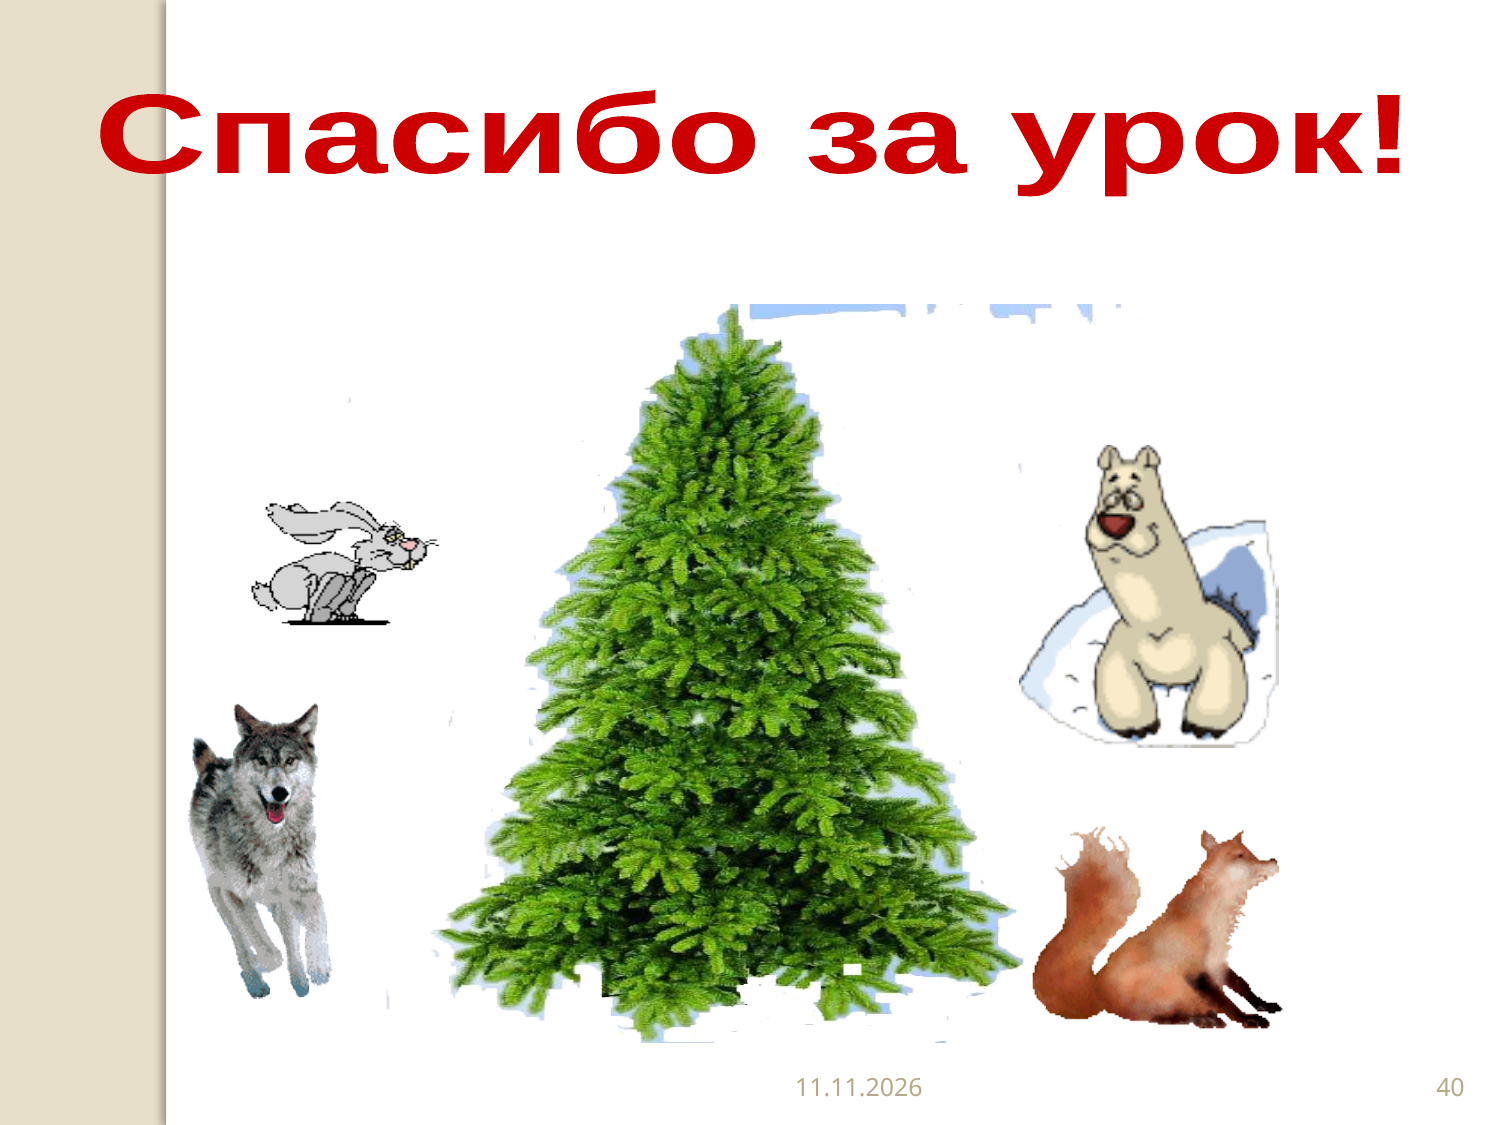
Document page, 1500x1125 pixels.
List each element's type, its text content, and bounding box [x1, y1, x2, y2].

picture [163, 304, 1304, 1046]
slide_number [587, 1054, 938, 1113]
text_box [265, 30, 1286, 132]
slide_number 40 [1413, 1034, 1488, 1113]
